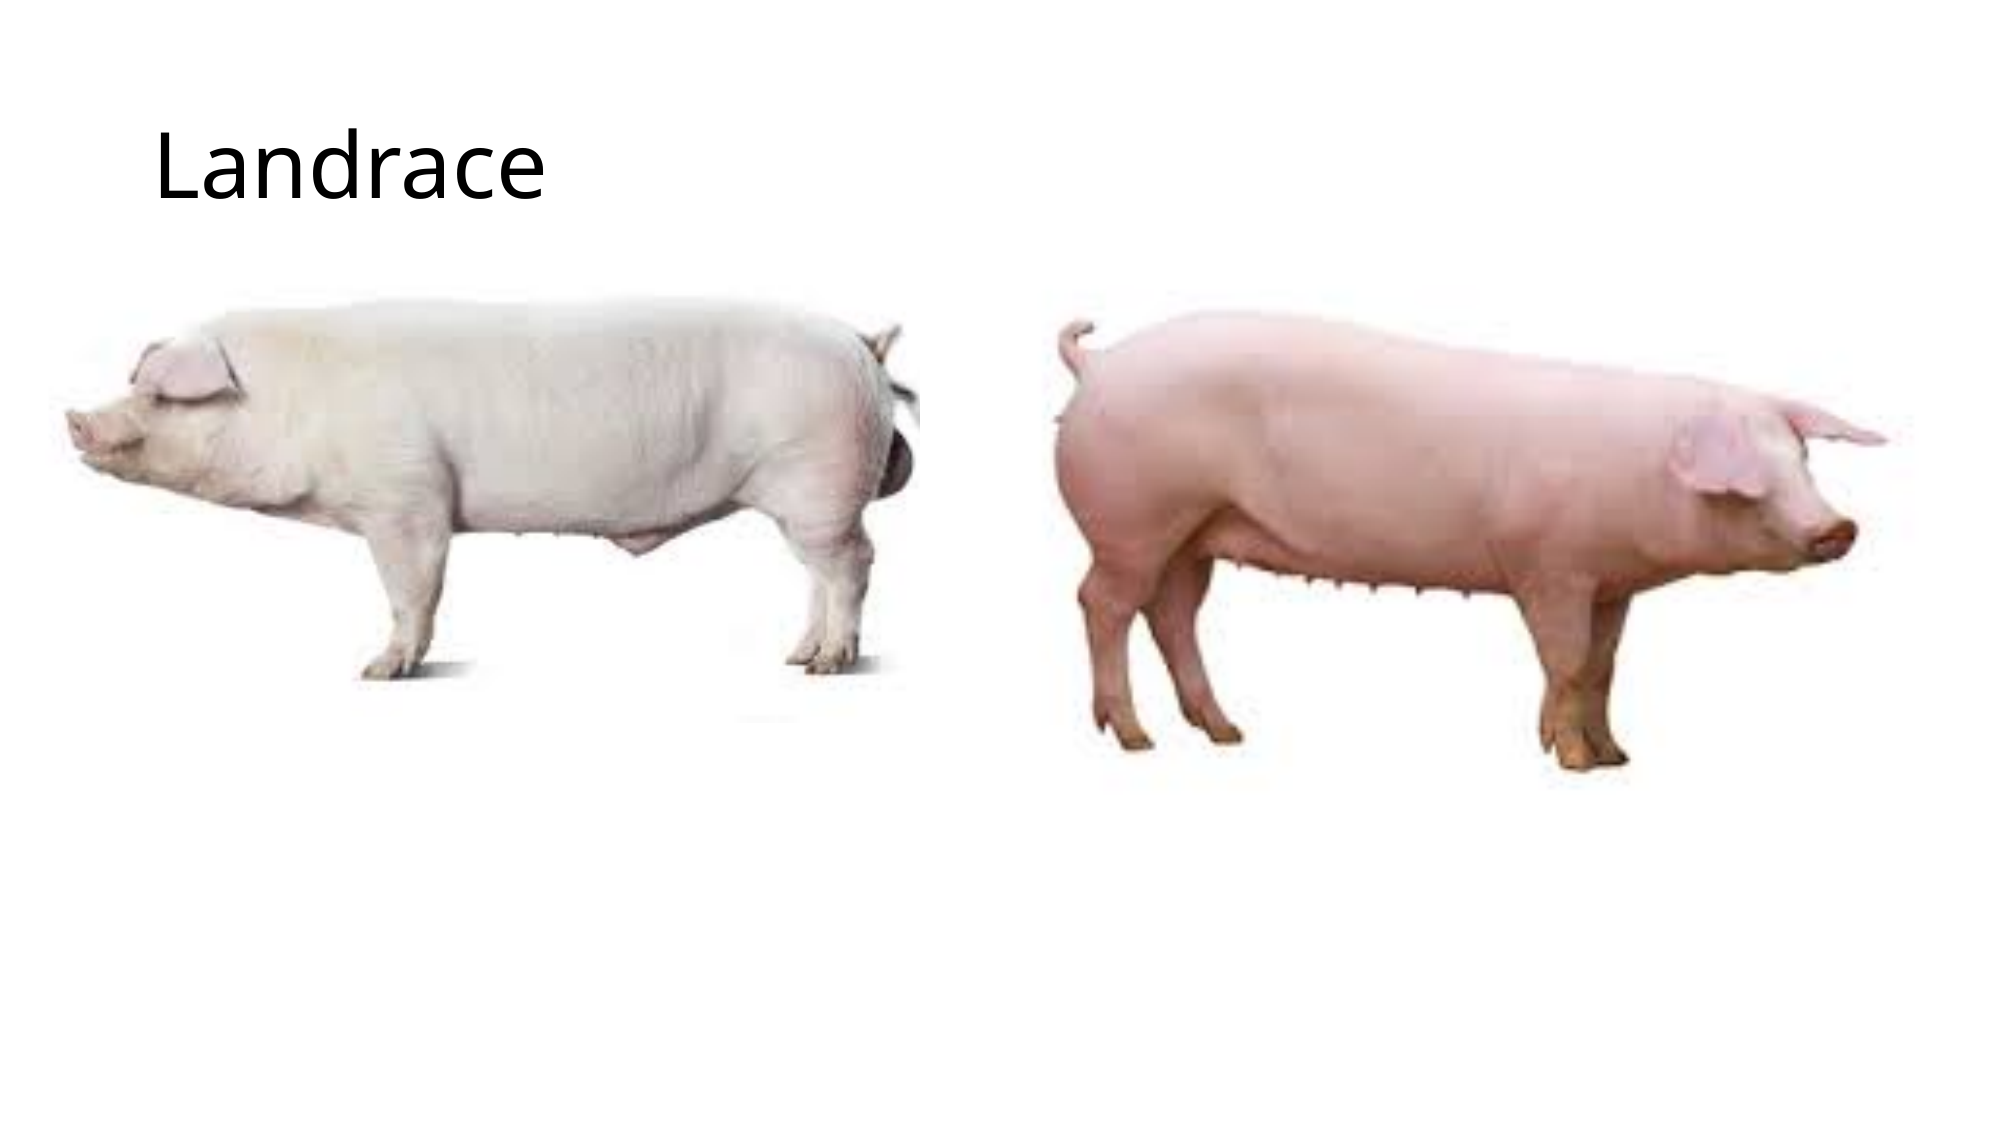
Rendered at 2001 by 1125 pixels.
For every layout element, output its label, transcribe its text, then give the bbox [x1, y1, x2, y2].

title Landrace [137, 59, 1863, 212]
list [0, 212, 920, 723]
picture [920, 168, 2000, 872]
